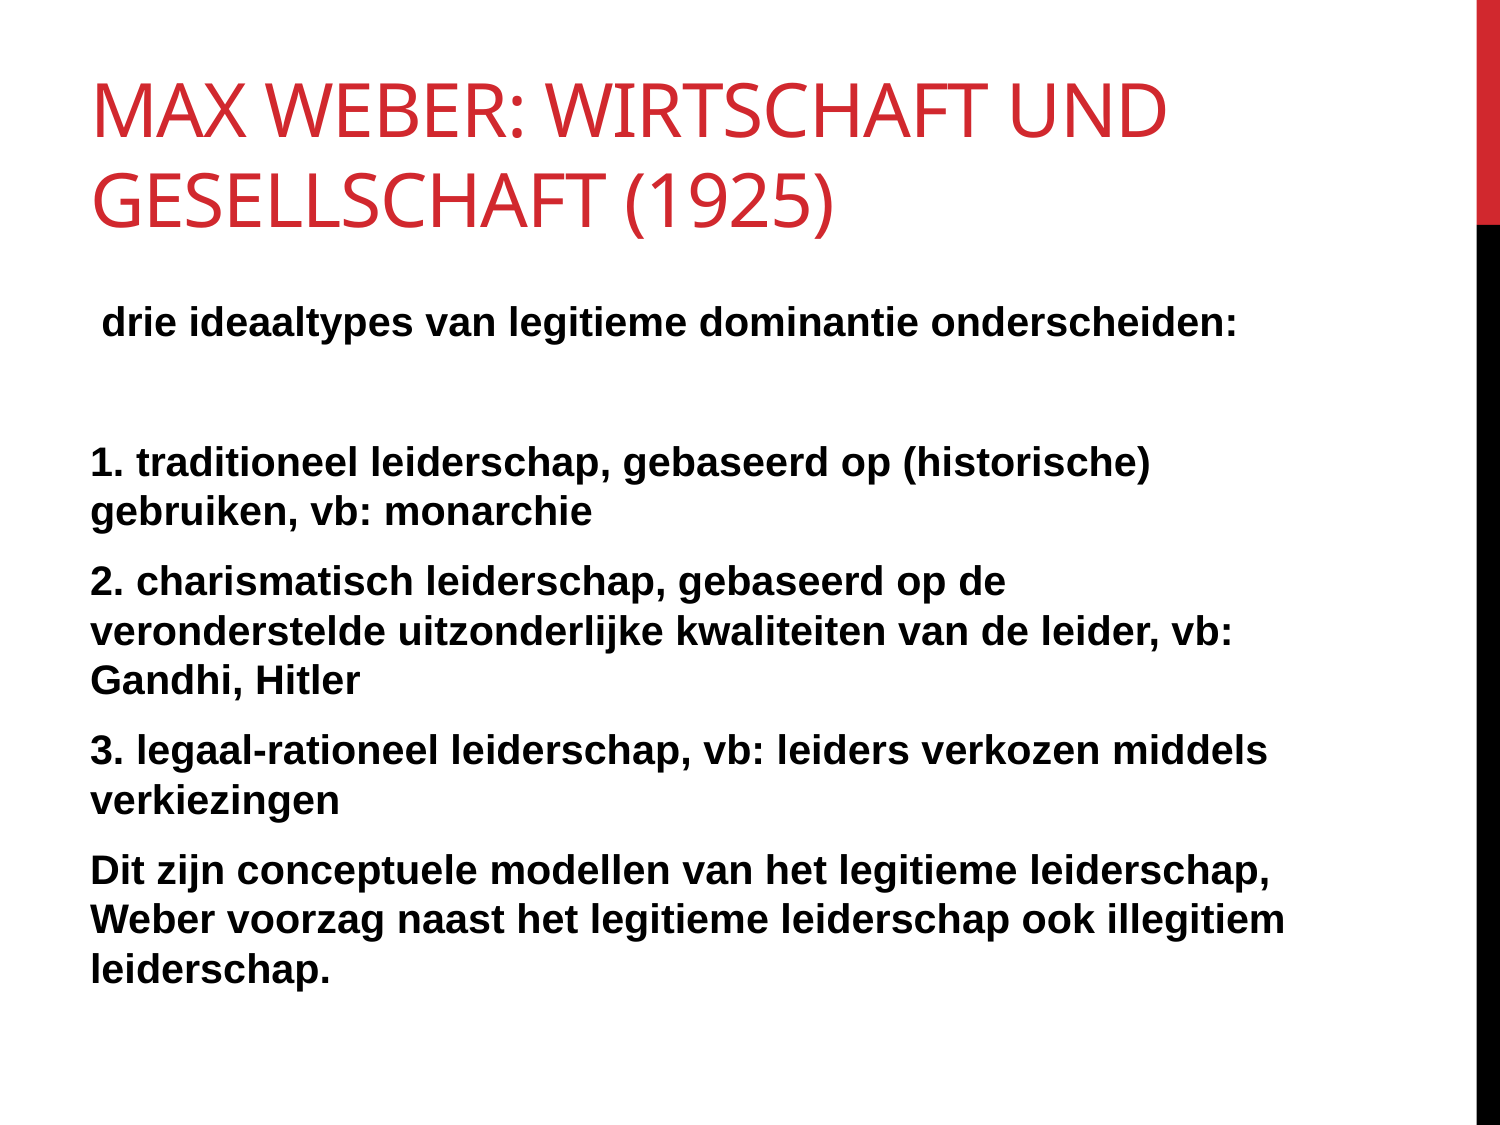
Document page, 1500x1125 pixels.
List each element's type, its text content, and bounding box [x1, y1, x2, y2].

list drie ideaaltypes van legitieme dominantie onderscheiden: 1. traditioneel leiderschap, gebaseerd op (historische) gebruiken, vb: monarchie 2. charismatisch leiderschap, gebaseerd op de veronderstelde uitzonderlijke kwaliteiten van de leider, vb: Gandhi, Hitler 3. legaal-rationeel leiderschap, vb: leiders verkozen middels verkiezingen Dit zijn conceptuele modellen van het legitieme leiderschap, Weber voorzag naast het legitieme leiderschap ook illegitiem leiderschap. [75, 287, 1325, 1005]
title Max Weber: Wirtschaft und Gesellschaft (1925) [75, 25, 1436, 250]
